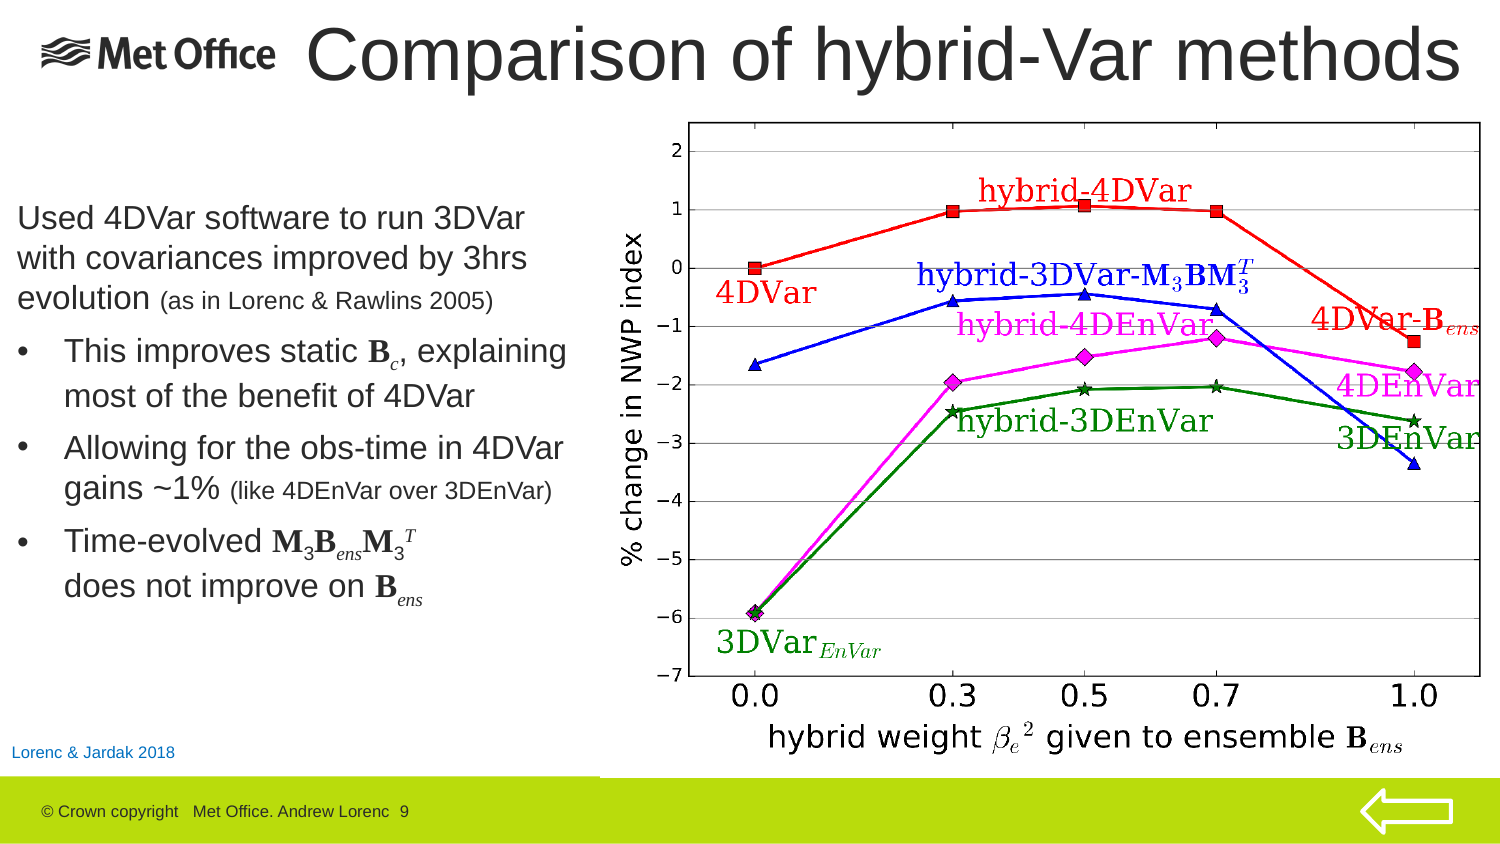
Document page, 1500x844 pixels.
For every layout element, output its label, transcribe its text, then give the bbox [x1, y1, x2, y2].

picture [10, 6, 293, 100]
text_box [1360, 788, 1453, 835]
title Comparison of hybrid-Var methods [293, 0, 1500, 103]
footer © Crown copyright Met Office. Andrew Lorenc 9 [0, 776, 1500, 844]
text_box Lorenc & Jardak 2018 [0, 731, 196, 772]
picture [599, 102, 1500, 778]
text_box Used 4DVar software to run 3DVar with covariances improved by 3hrs evolution (as in Lorenc & Rawlins 2005) This improves static Bc, explaining most of the benefit of 4DVar Allowing for the obs-time in 4DVar gains ~1% (like 4DEnVar over 3DEnVar) Time-evolved M3BensM3T does not improve on Bens [5, 184, 593, 667]
